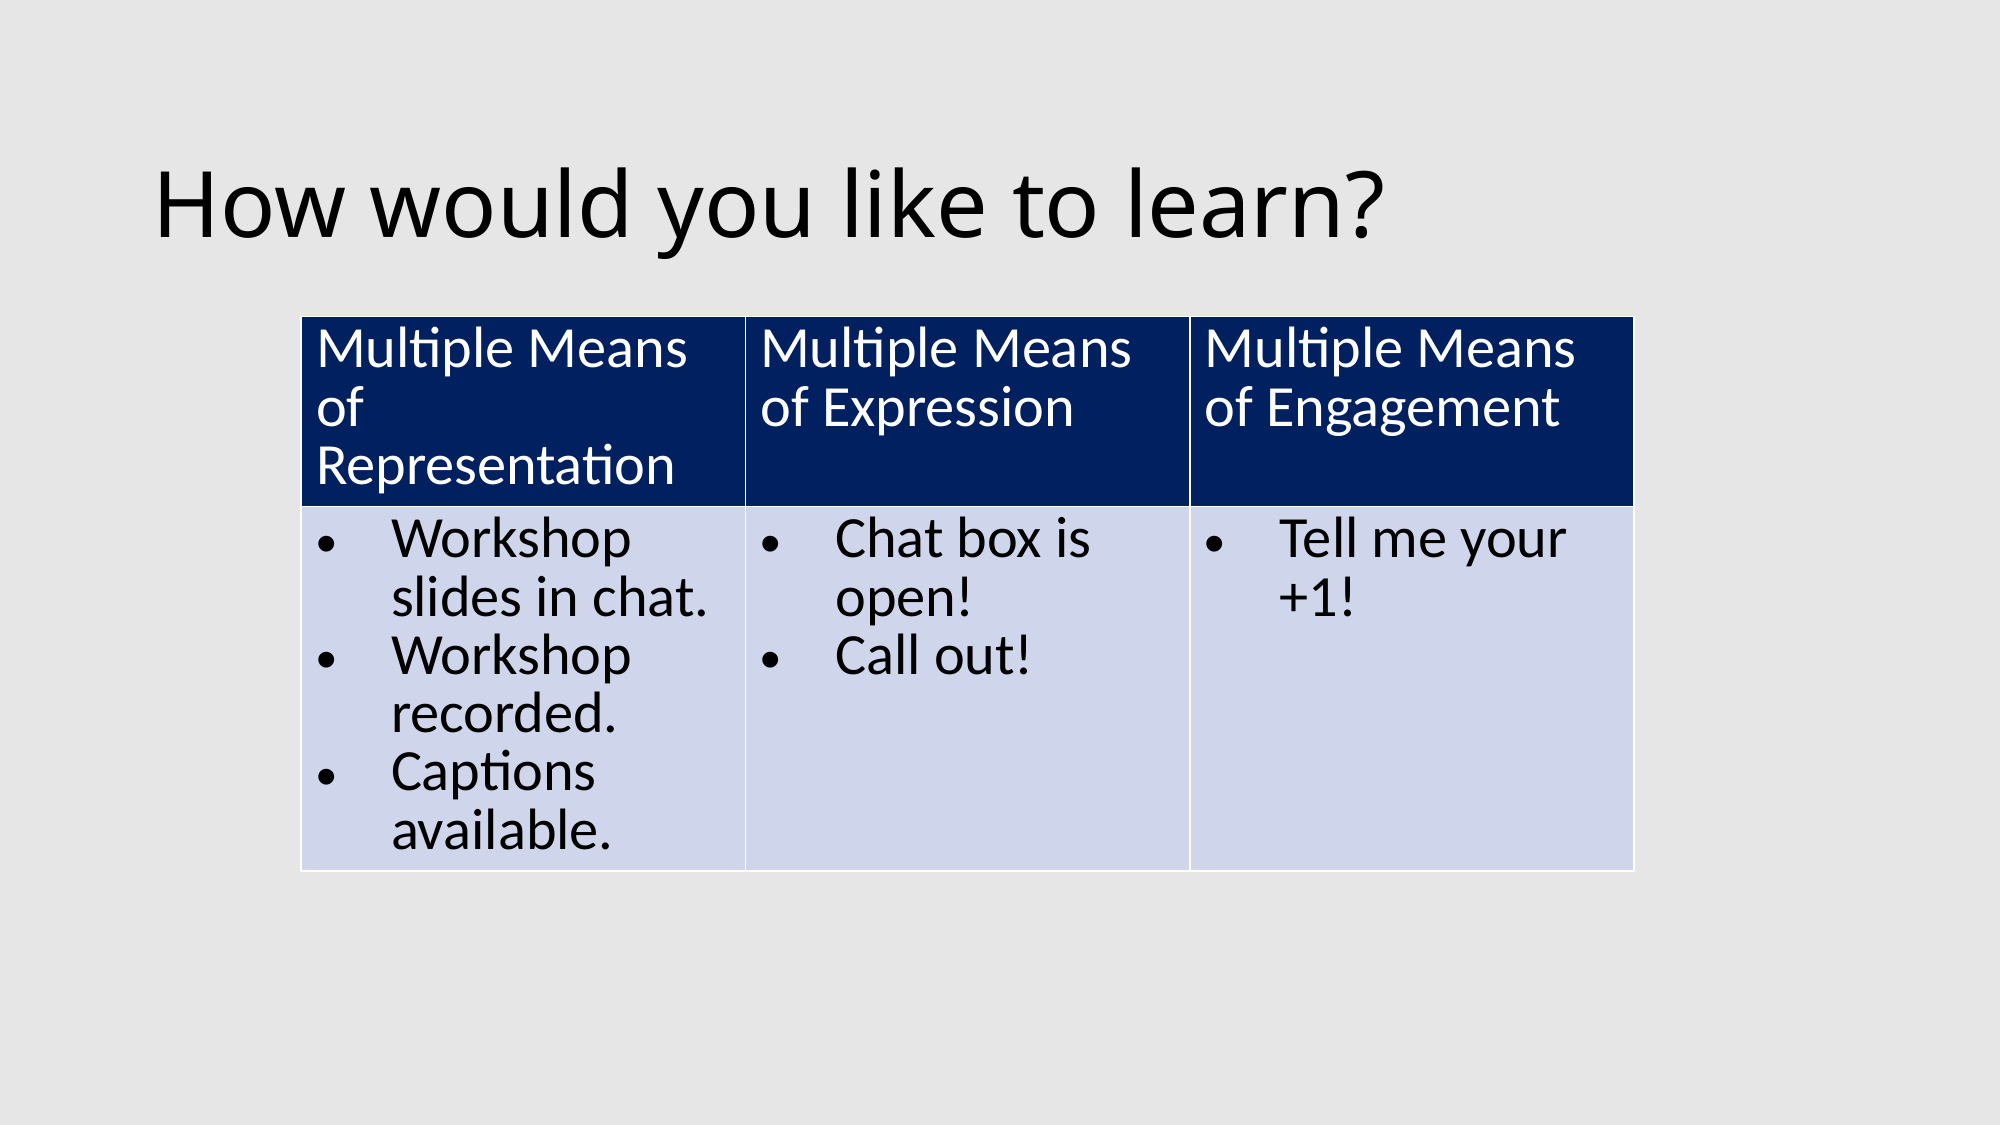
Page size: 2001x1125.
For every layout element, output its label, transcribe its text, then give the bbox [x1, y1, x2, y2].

title How would you like to learn? [137, 99, 1863, 317]
table_cell Chat box is open! Call out! [746, 507, 1189, 870]
table_header Multiple Means of Engagement [1191, 317, 1633, 506]
table_header Multiple Means of Representation [302, 317, 745, 506]
table_cell Workshop slides in chat. Workshop recorded. Captions available. [302, 507, 745, 870]
table_header Multiple Means of Expression [746, 317, 1189, 506]
table_cell Tell me your +1! [1191, 507, 1633, 870]
